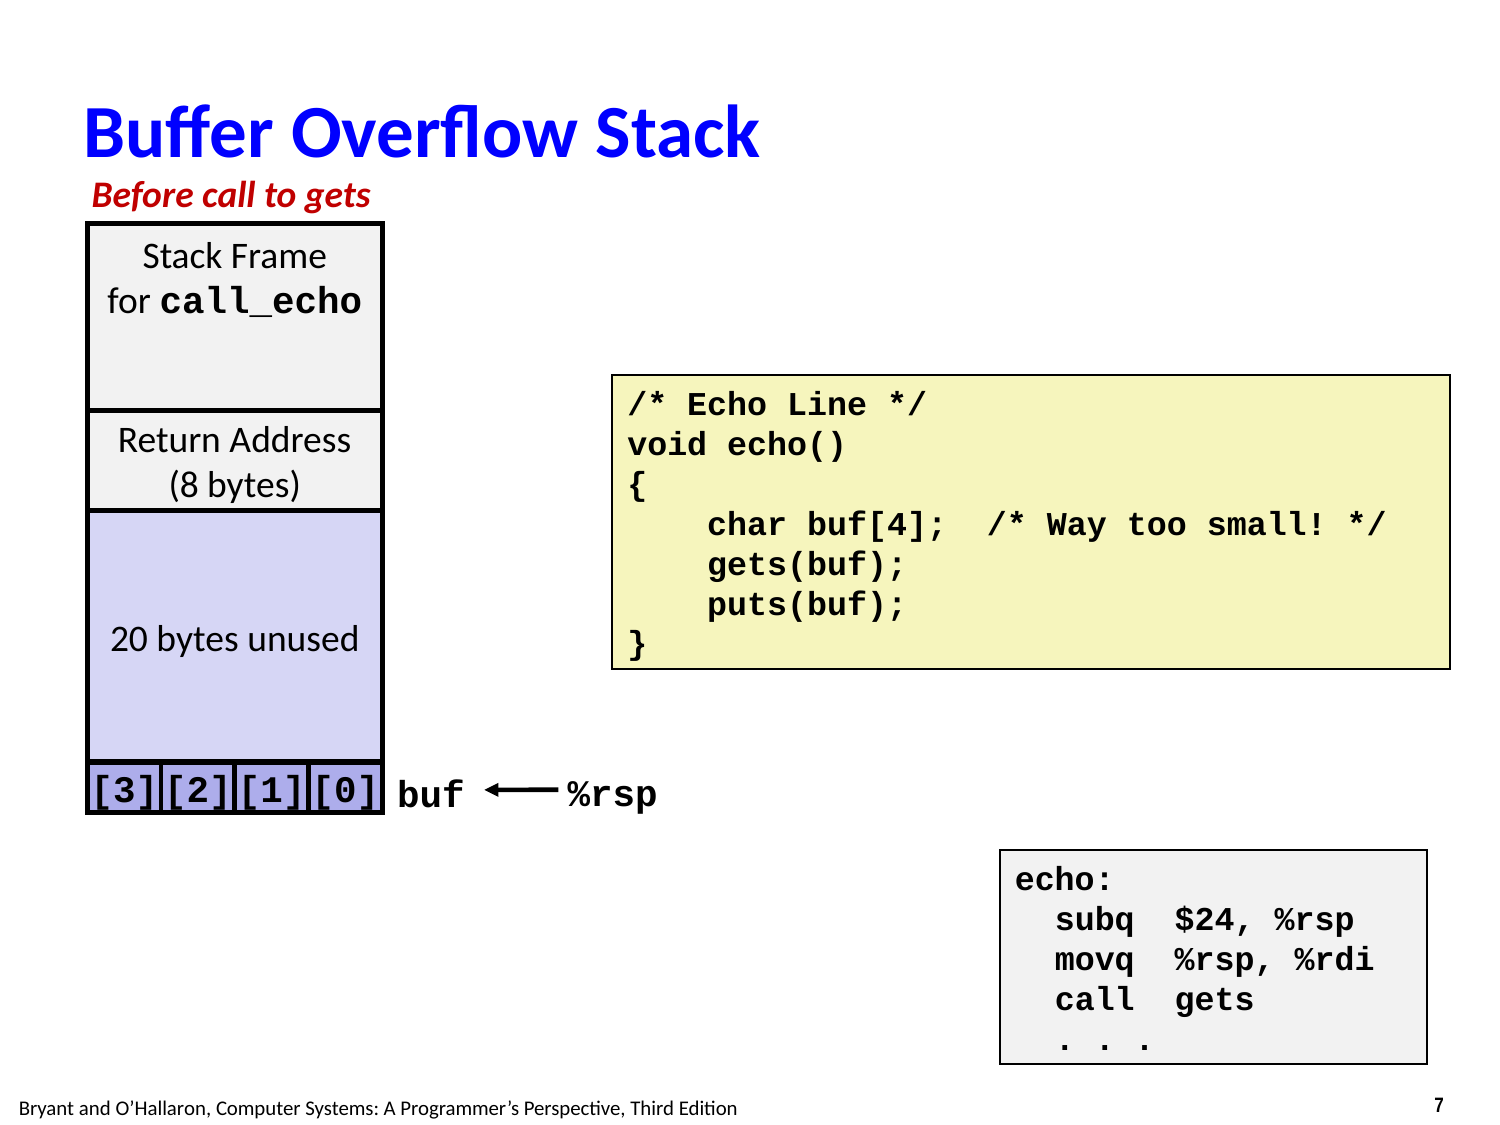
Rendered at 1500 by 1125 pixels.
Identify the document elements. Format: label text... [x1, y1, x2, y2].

text_box Return Address (8 bytes) [87, 411, 383, 510]
title Buffer Overflow Stack [68, 80, 1134, 176]
text_box [484, 783, 552, 797]
text_box [0] [308, 762, 382, 813]
text_box echo: subq $24, %rsp movq %rsp, %rdi call gets . . . [999, 849, 1427, 1064]
text_box 20 bytes unused [87, 510, 383, 762]
text_box [1] [234, 762, 308, 813]
text_box [2] [161, 762, 234, 813]
text_box [3] [87, 762, 161, 813]
text_box %rsp [552, 761, 673, 822]
text_box /* Echo Line */ void echo() { char buf[4]; /* Way too small! */ gets(buf); puts(buf); } [612, 374, 1450, 669]
text_box Before call to gets [76, 162, 386, 223]
text_box buf [382, 762, 480, 823]
text_box Stack Frame for call_echo [87, 223, 383, 411]
